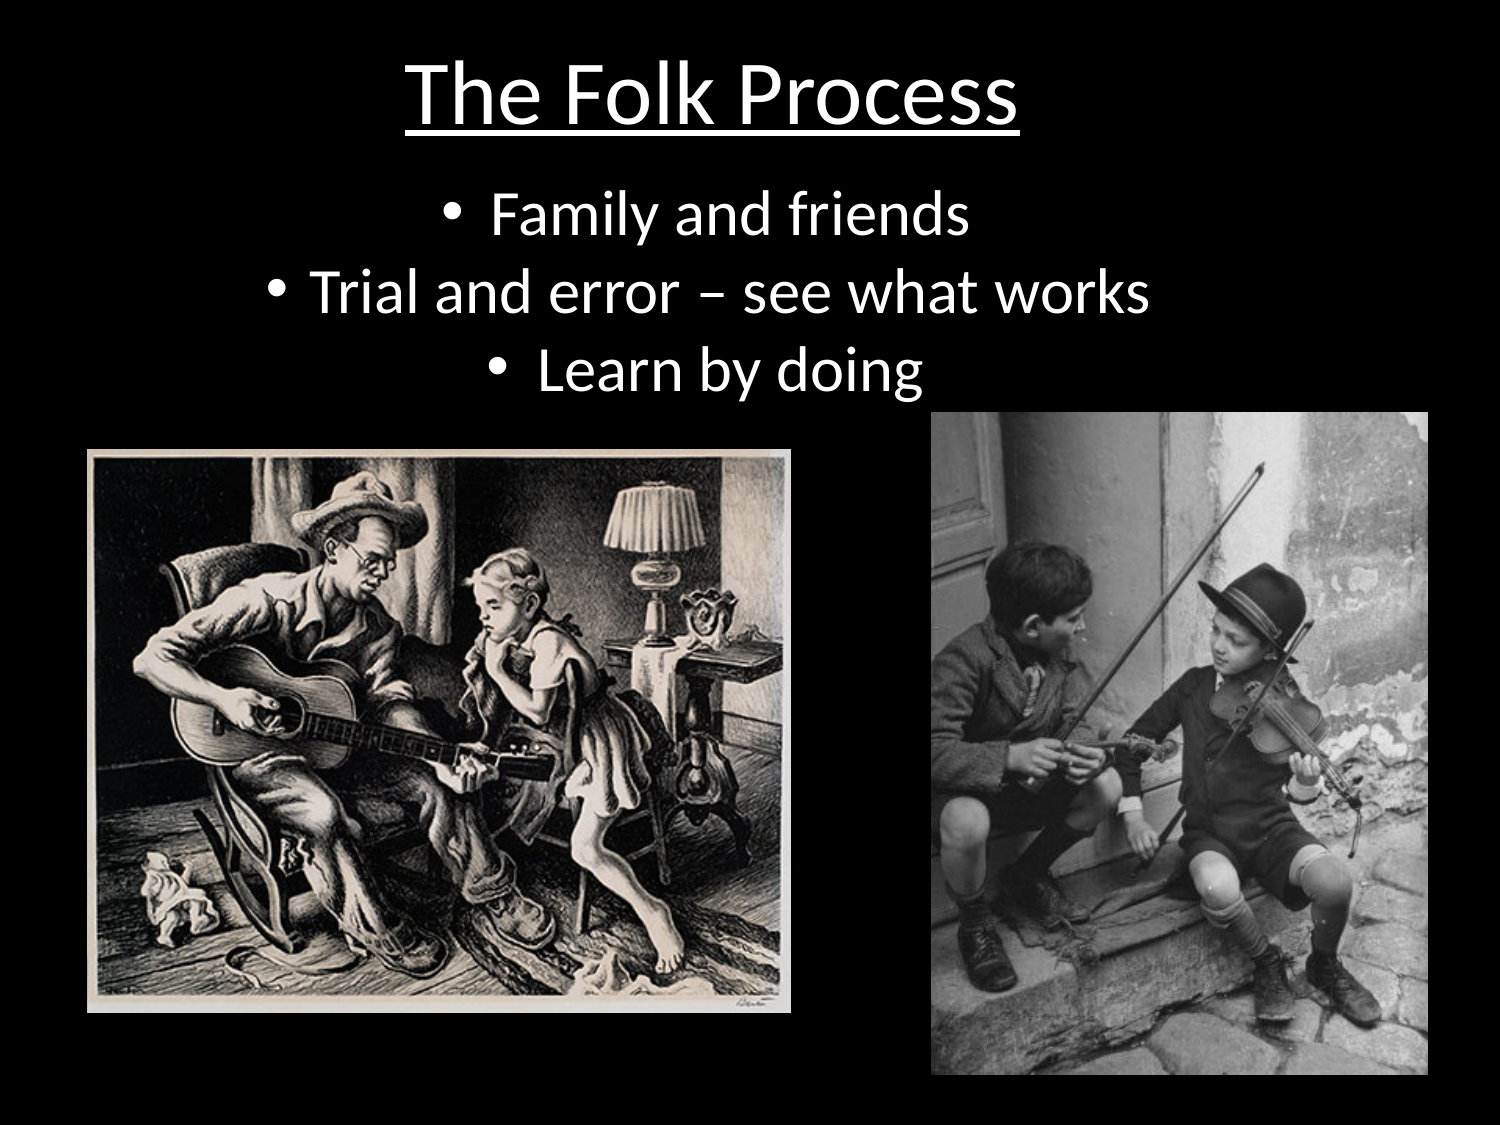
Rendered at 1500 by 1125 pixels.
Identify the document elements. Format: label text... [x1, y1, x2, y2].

text_box Family and friends Trial and error – see what works Learn by doing [37, 162, 1388, 413]
picture [930, 412, 1428, 1076]
picture [87, 449, 791, 1013]
title The Folk Process [37, 0, 1388, 162]
